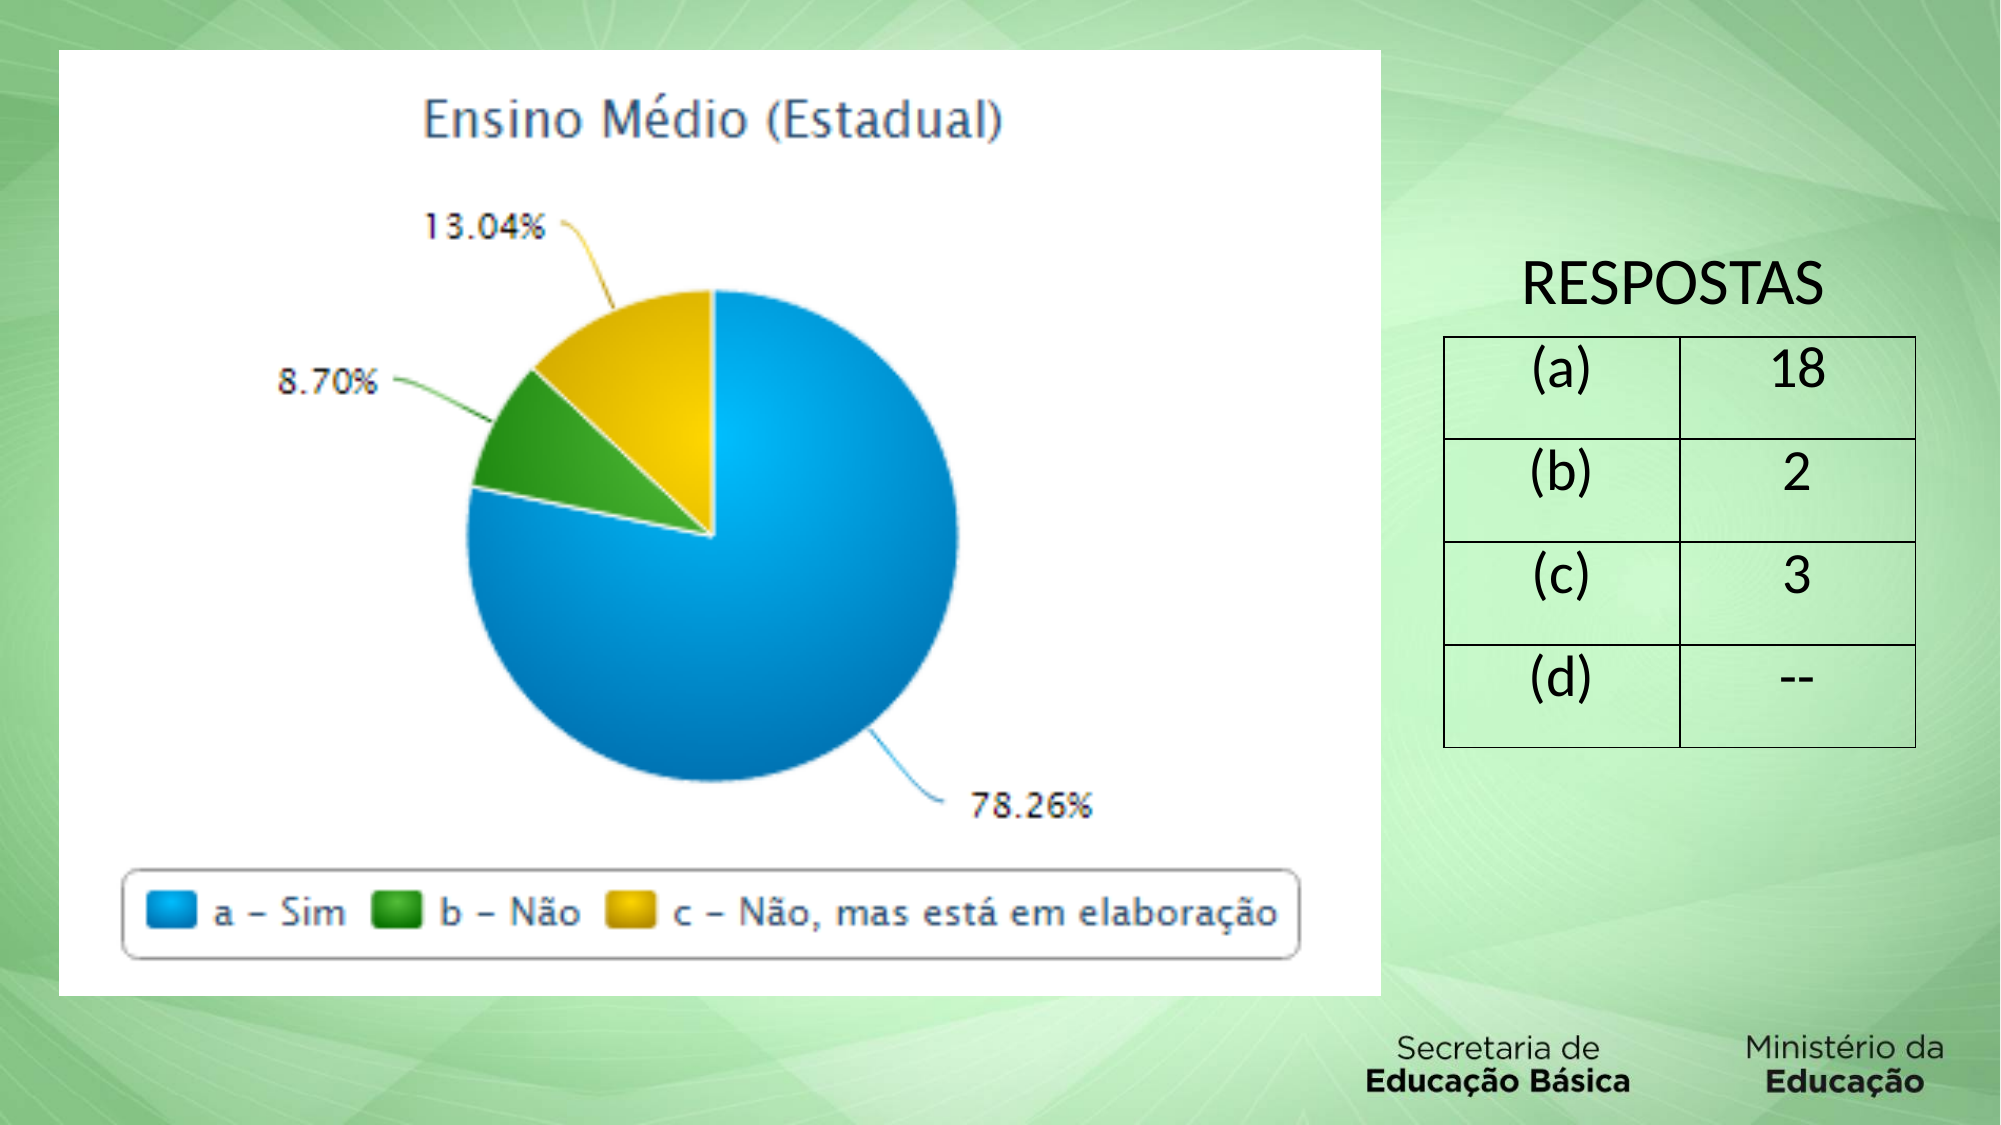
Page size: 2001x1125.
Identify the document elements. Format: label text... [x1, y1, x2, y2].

table_cell (d) [1445, 646, 1679, 747]
table_header 18 [1681, 338, 1915, 438]
table_cell (b) [1445, 440, 1679, 541]
table_header (a) [1445, 338, 1679, 438]
picture [0, 0, 2001, 1125]
table_cell -- [1681, 646, 1915, 747]
table_cell (c) [1445, 543, 1679, 644]
table_cell 2 [1681, 440, 1915, 541]
table_cell 3 [1681, 543, 1915, 644]
text_box RESPOSTAS [1506, 230, 1841, 325]
